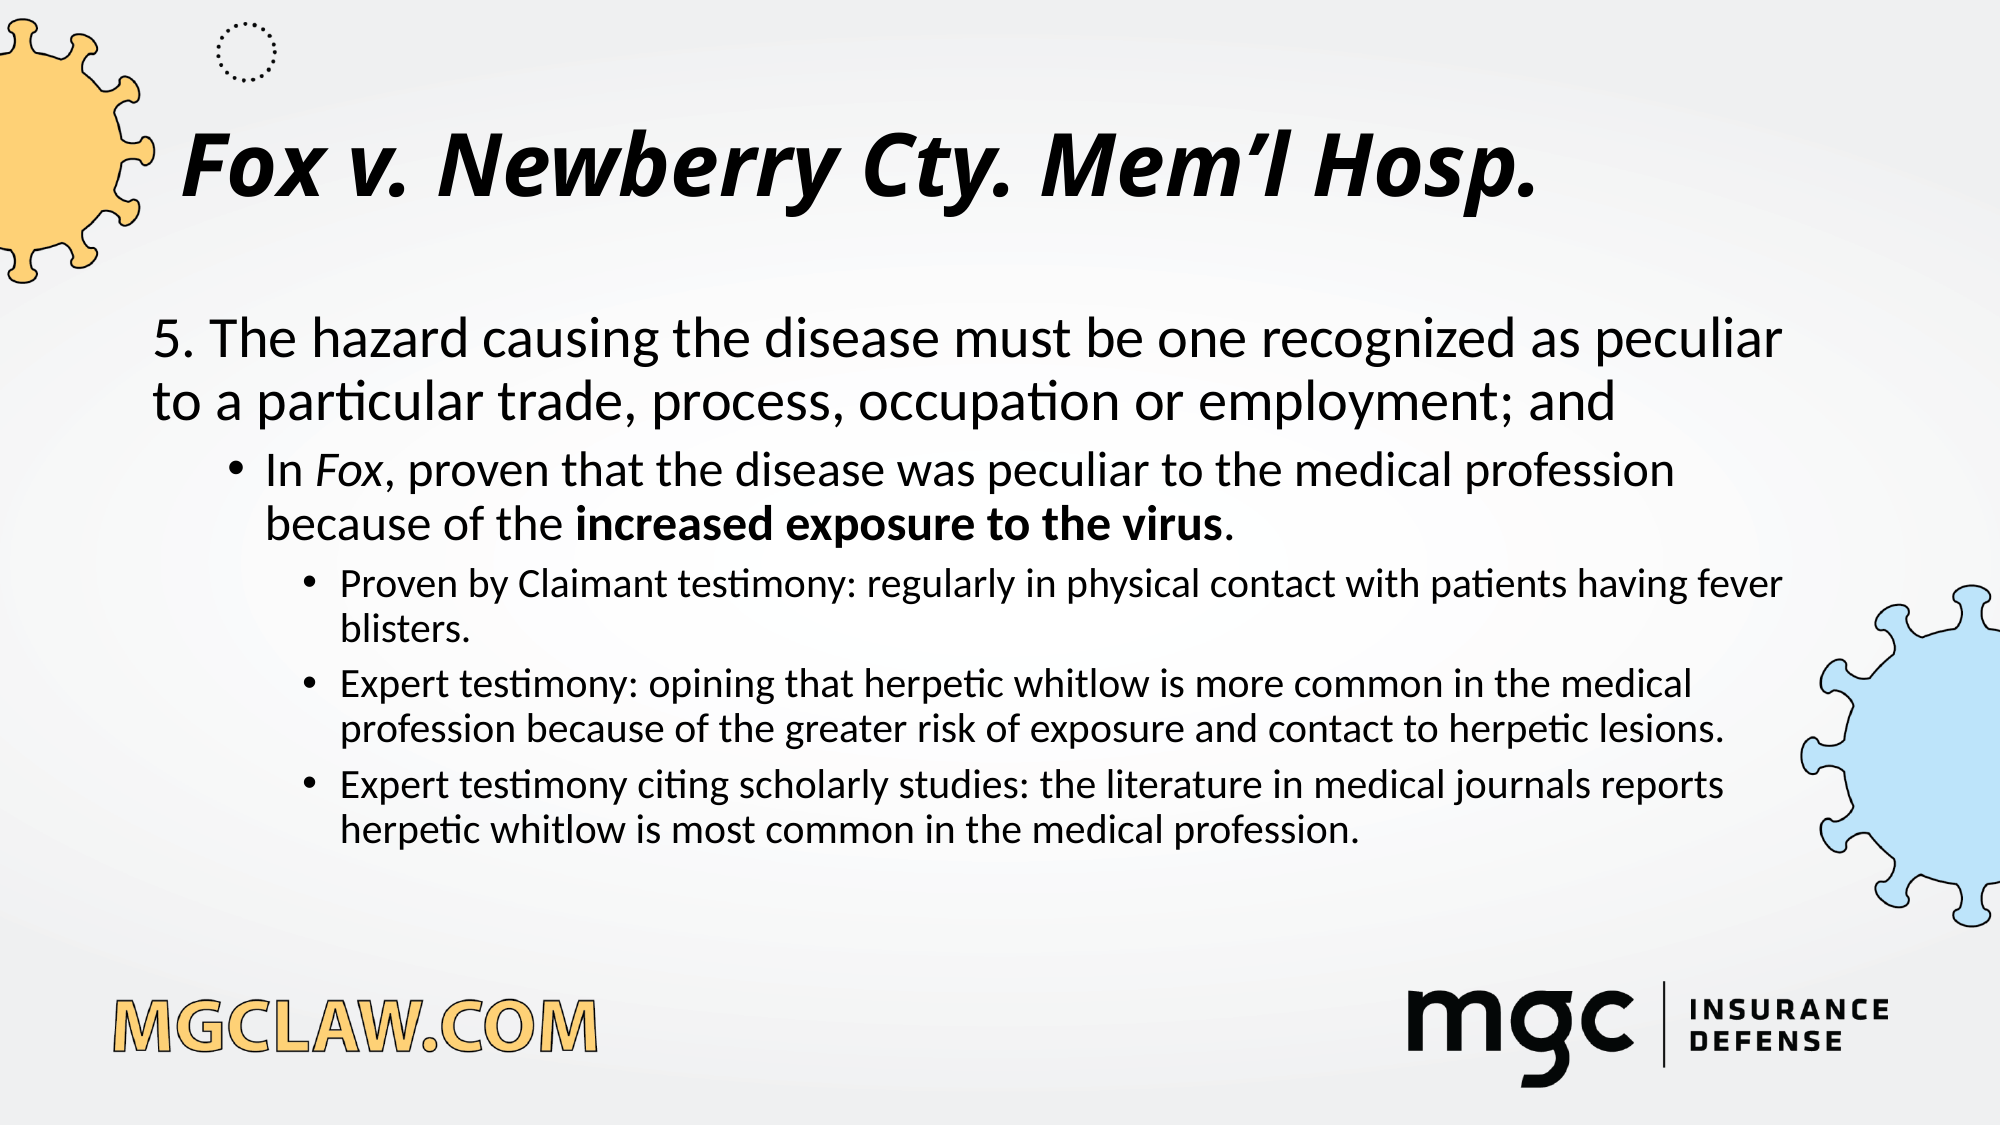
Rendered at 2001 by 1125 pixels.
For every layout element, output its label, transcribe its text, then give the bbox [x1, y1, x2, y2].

picture [0, 0, 2000, 1125]
title Fox v. Newberry Cty. Mem’l Hosp. [165, 59, 1835, 278]
list 5. The hazard causing the disease must be one recognized as peculiar to a particular trade, process, occupation or employment; and In Fox, proven that the disease was peculiar to the medical profession because of the increased exposure to the virus. Proven by Claimant testimony: regularly in physical contact with patients having fever blisters. Expert testimony: opining that herpetic whitlow is more common in the medical profession because of the greater risk of exposure and contact to herpetic lesions. Expert testimony citing scholarly studies: the literature in medical journals reports herpetic whitlow is most common in the medical profession. [137, 299, 1863, 1014]
